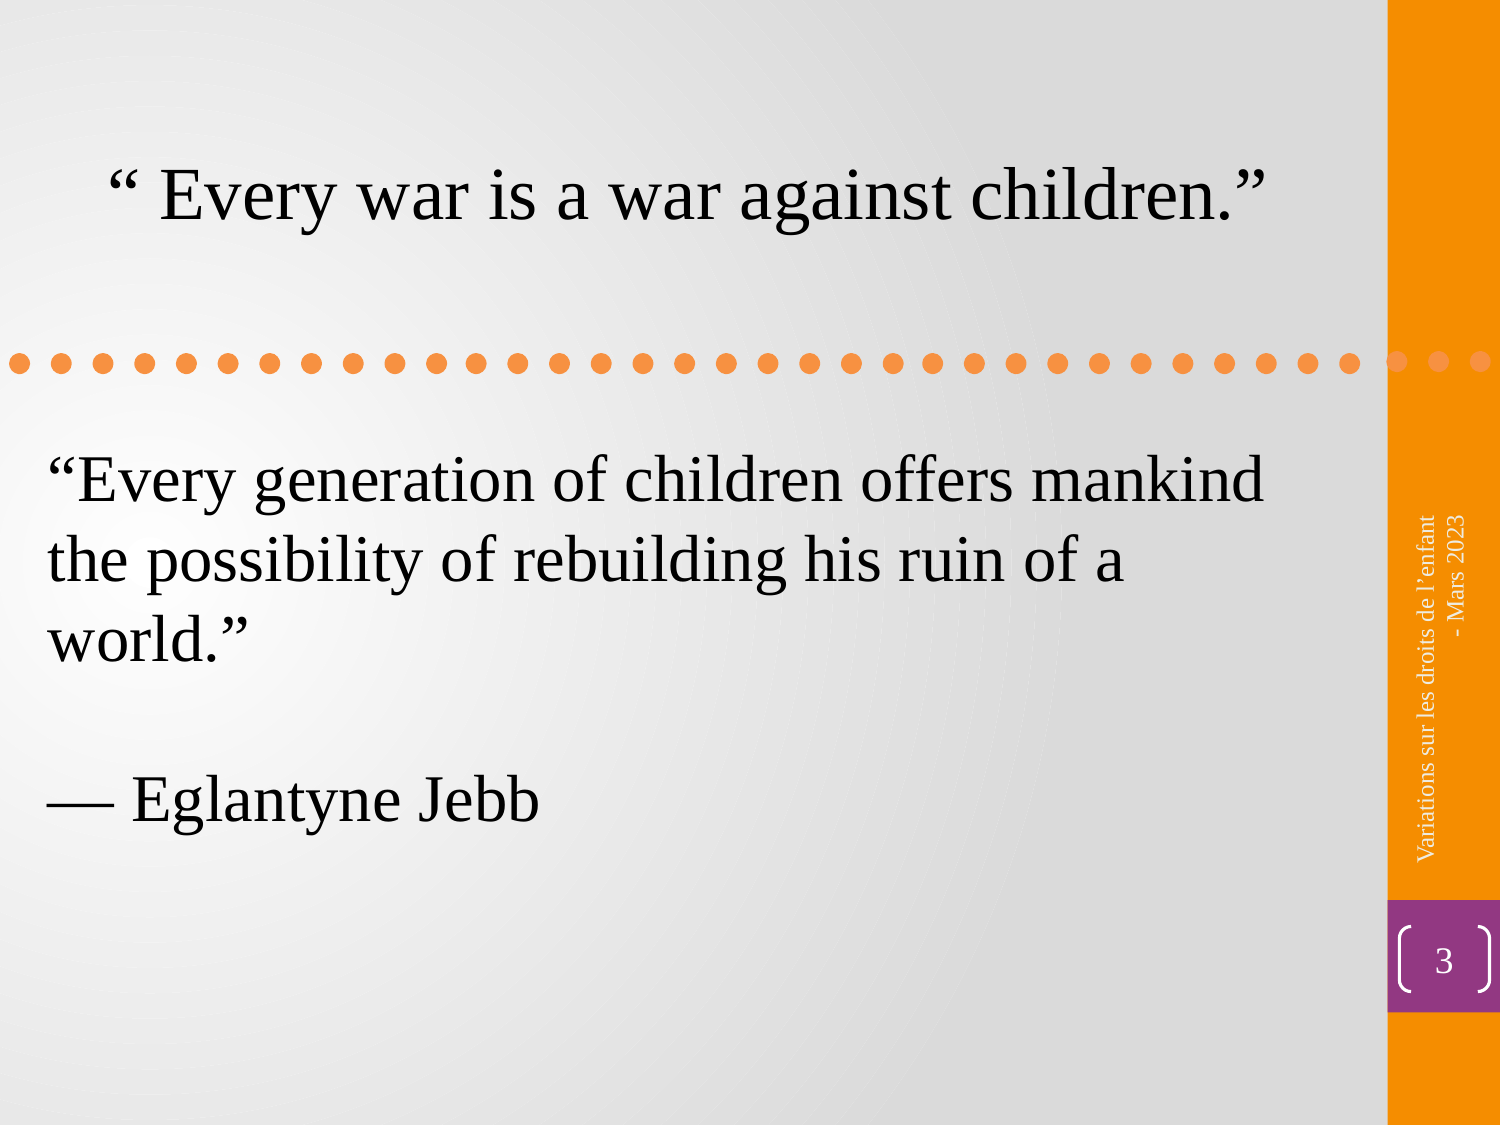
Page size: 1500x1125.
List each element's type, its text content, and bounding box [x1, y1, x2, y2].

text_box [549, 353, 570, 375]
text_box [1297, 353, 1319, 375]
text_box [134, 353, 156, 375]
text_box [674, 353, 696, 375]
text_box [882, 353, 904, 375]
text_box [1130, 353, 1152, 375]
text_box [342, 353, 364, 375]
text_box [590, 353, 612, 375]
text_box [259, 353, 281, 375]
text_box [1047, 353, 1069, 375]
text_box [922, 353, 944, 375]
text_box [1339, 353, 1361, 375]
text_box [175, 353, 197, 375]
text_box [1005, 353, 1027, 375]
text_box [92, 353, 114, 375]
text_box [1089, 353, 1110, 375]
text_box [1428, 351, 1450, 373]
text_box [963, 353, 985, 375]
text_box [50, 353, 72, 375]
footer Variations sur les droits de l’enfant - Mars 2023 [1408, 500, 1469, 889]
text_box [757, 353, 779, 375]
text_box [715, 353, 737, 375]
text_box [384, 353, 406, 375]
text_box [1214, 353, 1236, 375]
text_box [507, 353, 529, 375]
text_box [1255, 353, 1277, 375]
text_box [1386, 351, 1408, 373]
text_box [301, 353, 322, 375]
text_box [1172, 353, 1194, 375]
slide_number 3 [1397, 924, 1492, 994]
text_box [799, 353, 821, 375]
text_box [426, 353, 448, 375]
text_box [9, 353, 31, 375]
text_box [217, 353, 239, 375]
text_box [1469, 351, 1491, 373]
text_box “ Every war is a war against children.” [92, 137, 1340, 242]
text_box [465, 353, 487, 375]
text_box [841, 353, 862, 375]
text_box [632, 353, 654, 375]
text_box “Every generation of children offers mankind the possibility of rebuilding his ruin of a world.” — Eglantyne Jebb [47, 434, 1340, 835]
